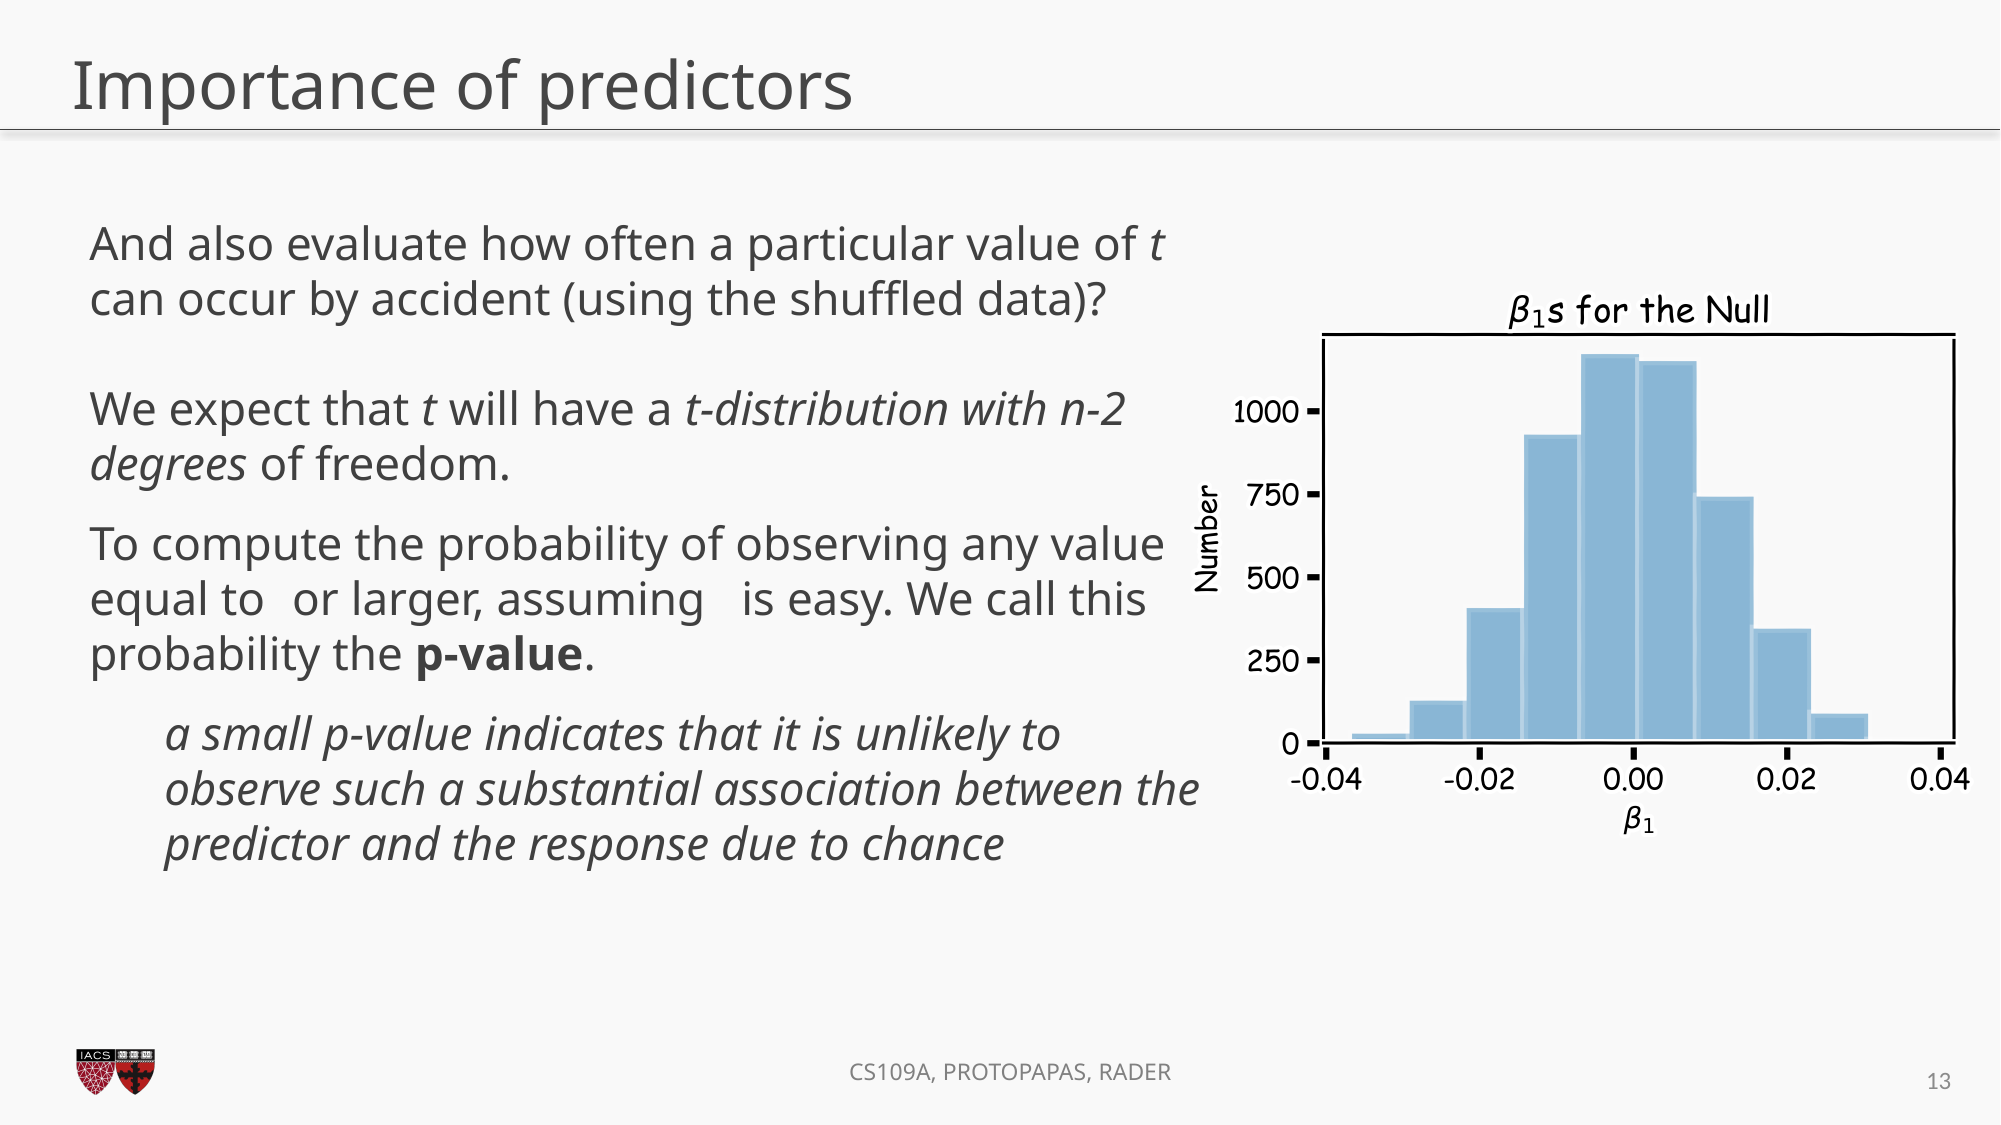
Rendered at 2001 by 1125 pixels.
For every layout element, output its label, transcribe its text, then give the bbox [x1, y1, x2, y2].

picture [75, 1049, 155, 1095]
title Importance of predictors [57, 35, 1943, 162]
picture [1142, 262, 2000, 863]
slide_number 12 [1500, 1050, 1967, 1110]
